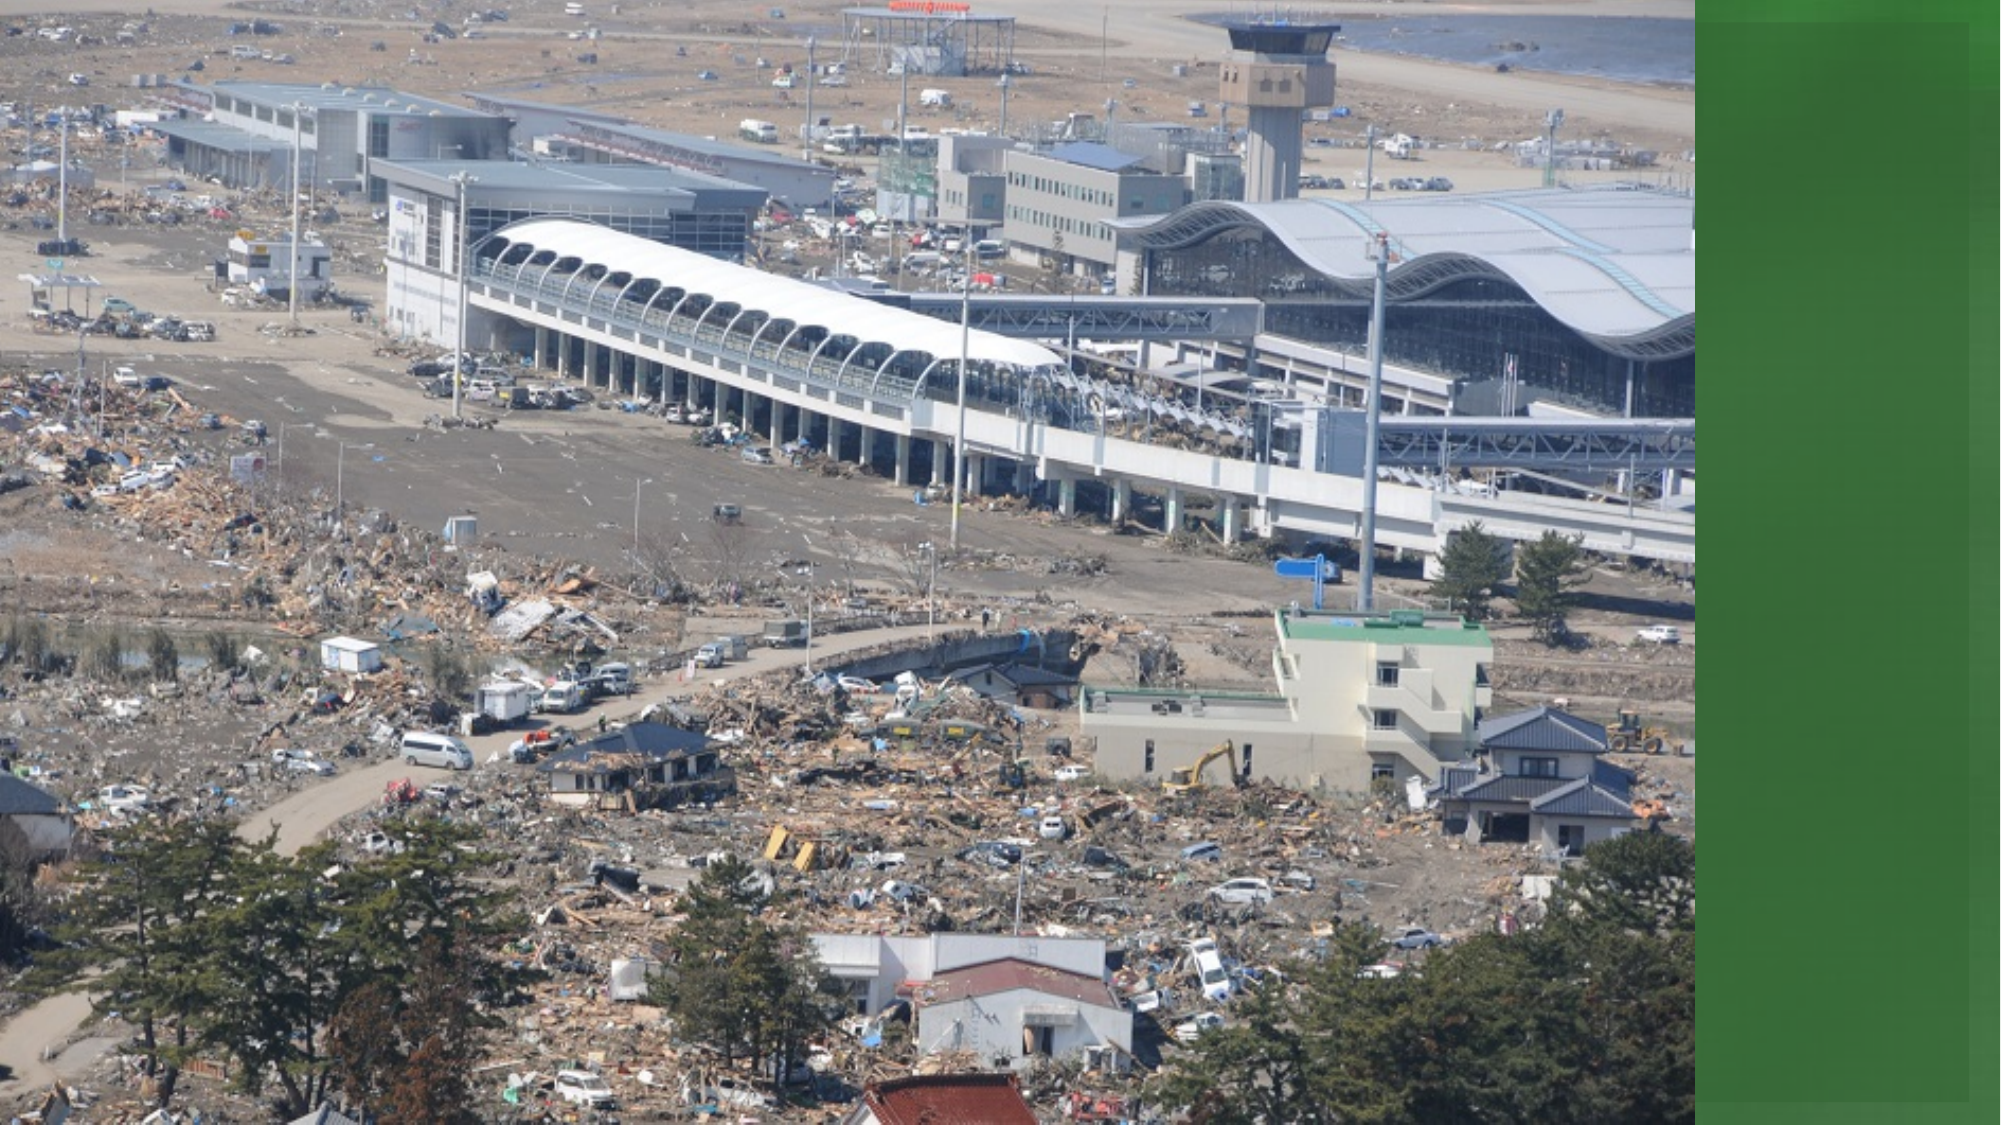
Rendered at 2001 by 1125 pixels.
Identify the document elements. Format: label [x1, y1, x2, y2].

picture [1695, 0, 2001, 1125]
list [0, 0, 1695, 1125]
